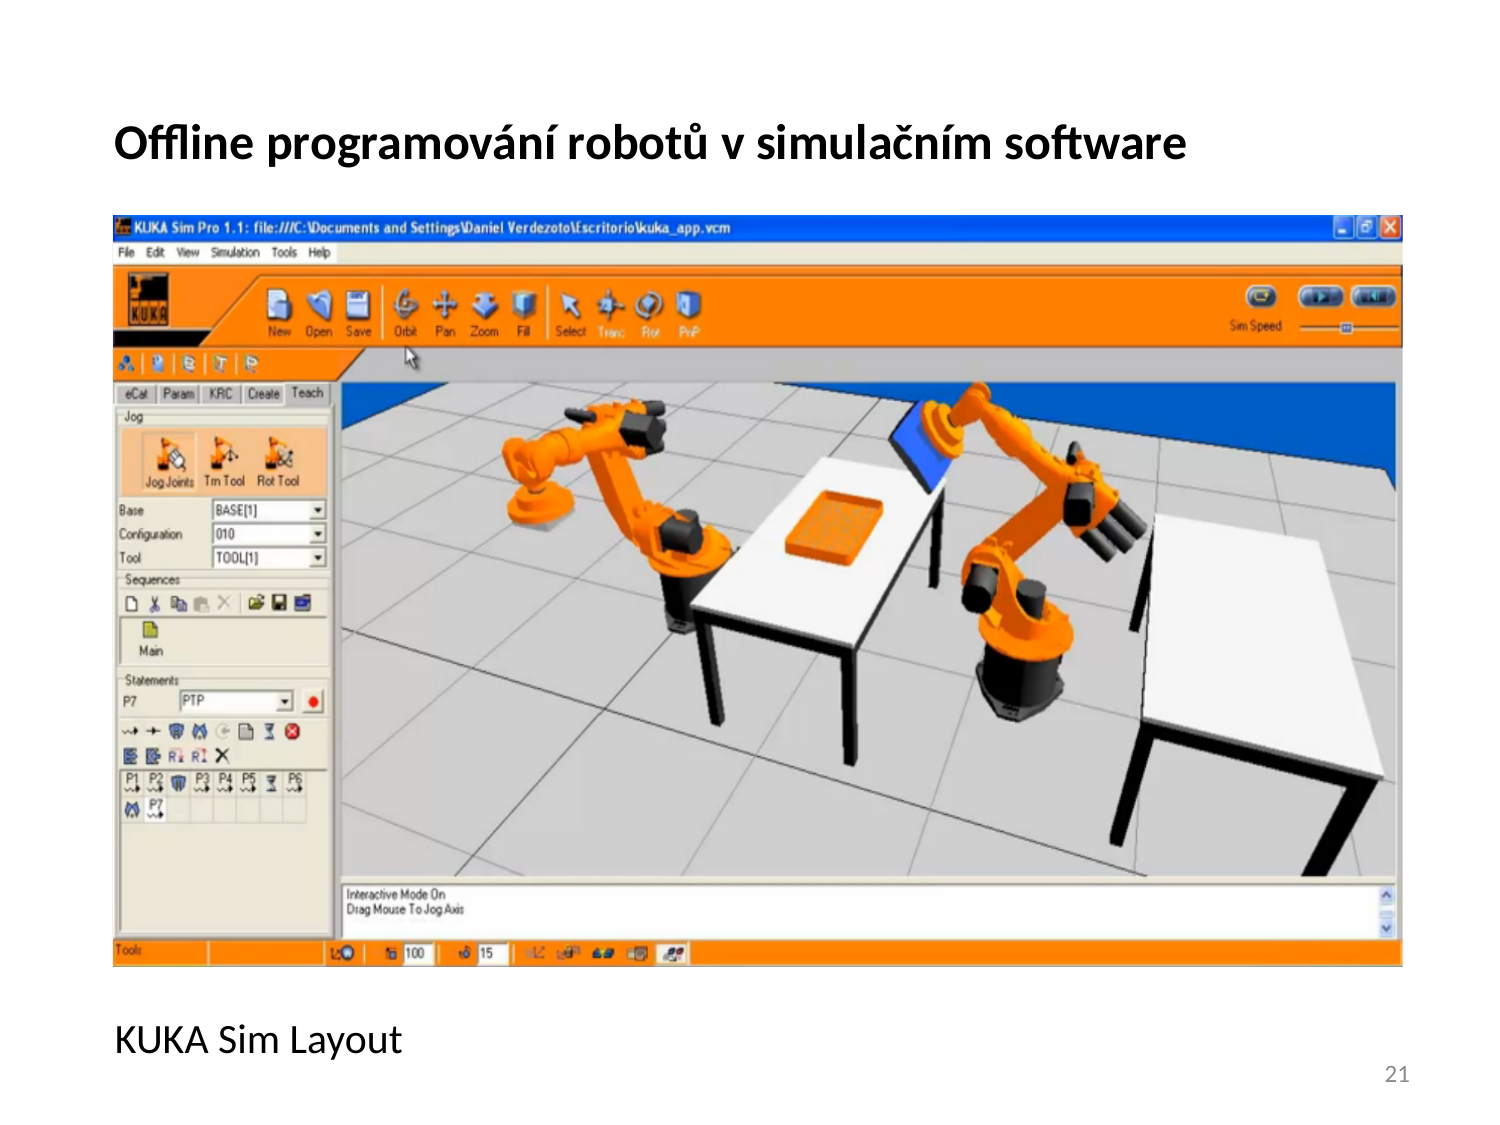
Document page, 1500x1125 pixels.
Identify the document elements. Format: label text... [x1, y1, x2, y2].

picture [111, 215, 1404, 967]
text_box Offline programování robotů v simulačním software [100, 101, 1424, 177]
text_box KUKA Sim Layout [100, 1004, 1424, 1070]
slide_number 21 [1074, 1042, 1425, 1103]
